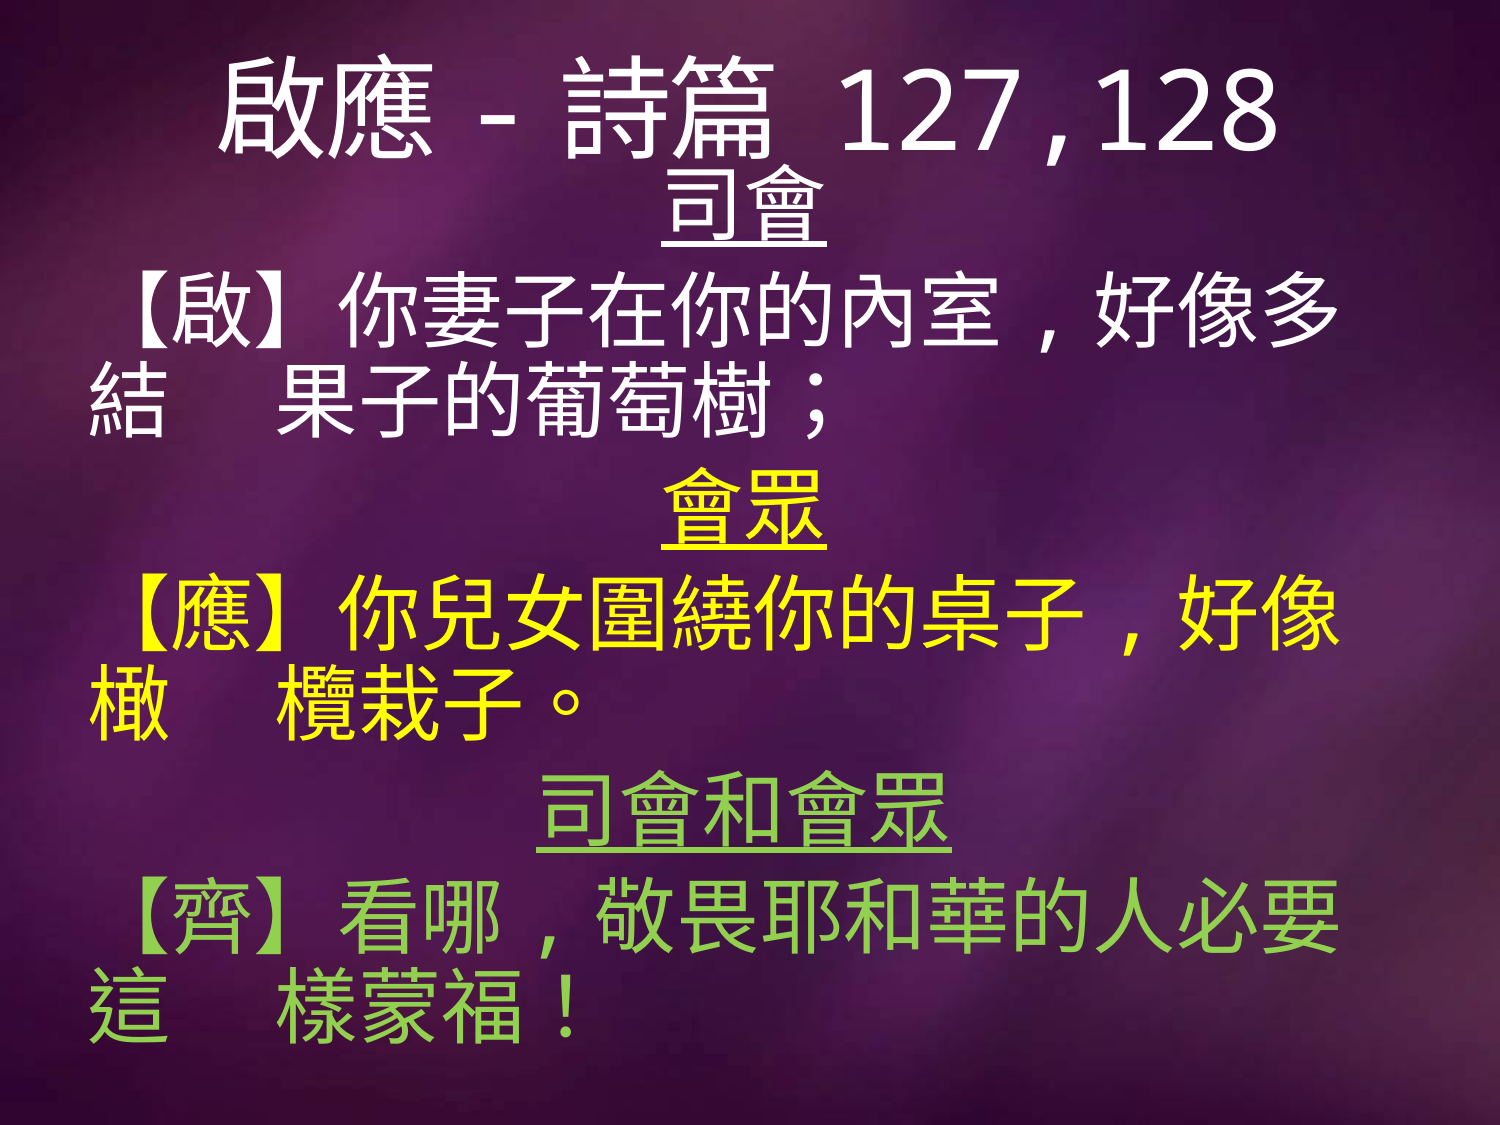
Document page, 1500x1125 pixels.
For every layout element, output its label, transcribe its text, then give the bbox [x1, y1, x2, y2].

list 司會 【啟】你妻子在你的內室,好像多結 果子的葡萄樹； 會眾 【應】你兒女圍繞你的桌子,好像橄 欖栽子。 司會和會眾 【齊】看哪,敬畏耶和華的人必要這 樣蒙福！ [87, 162, 1400, 1125]
title 啟應-詩篇 127,128 [62, 37, 1438, 174]
picture [0, 0, 1500, 1125]
